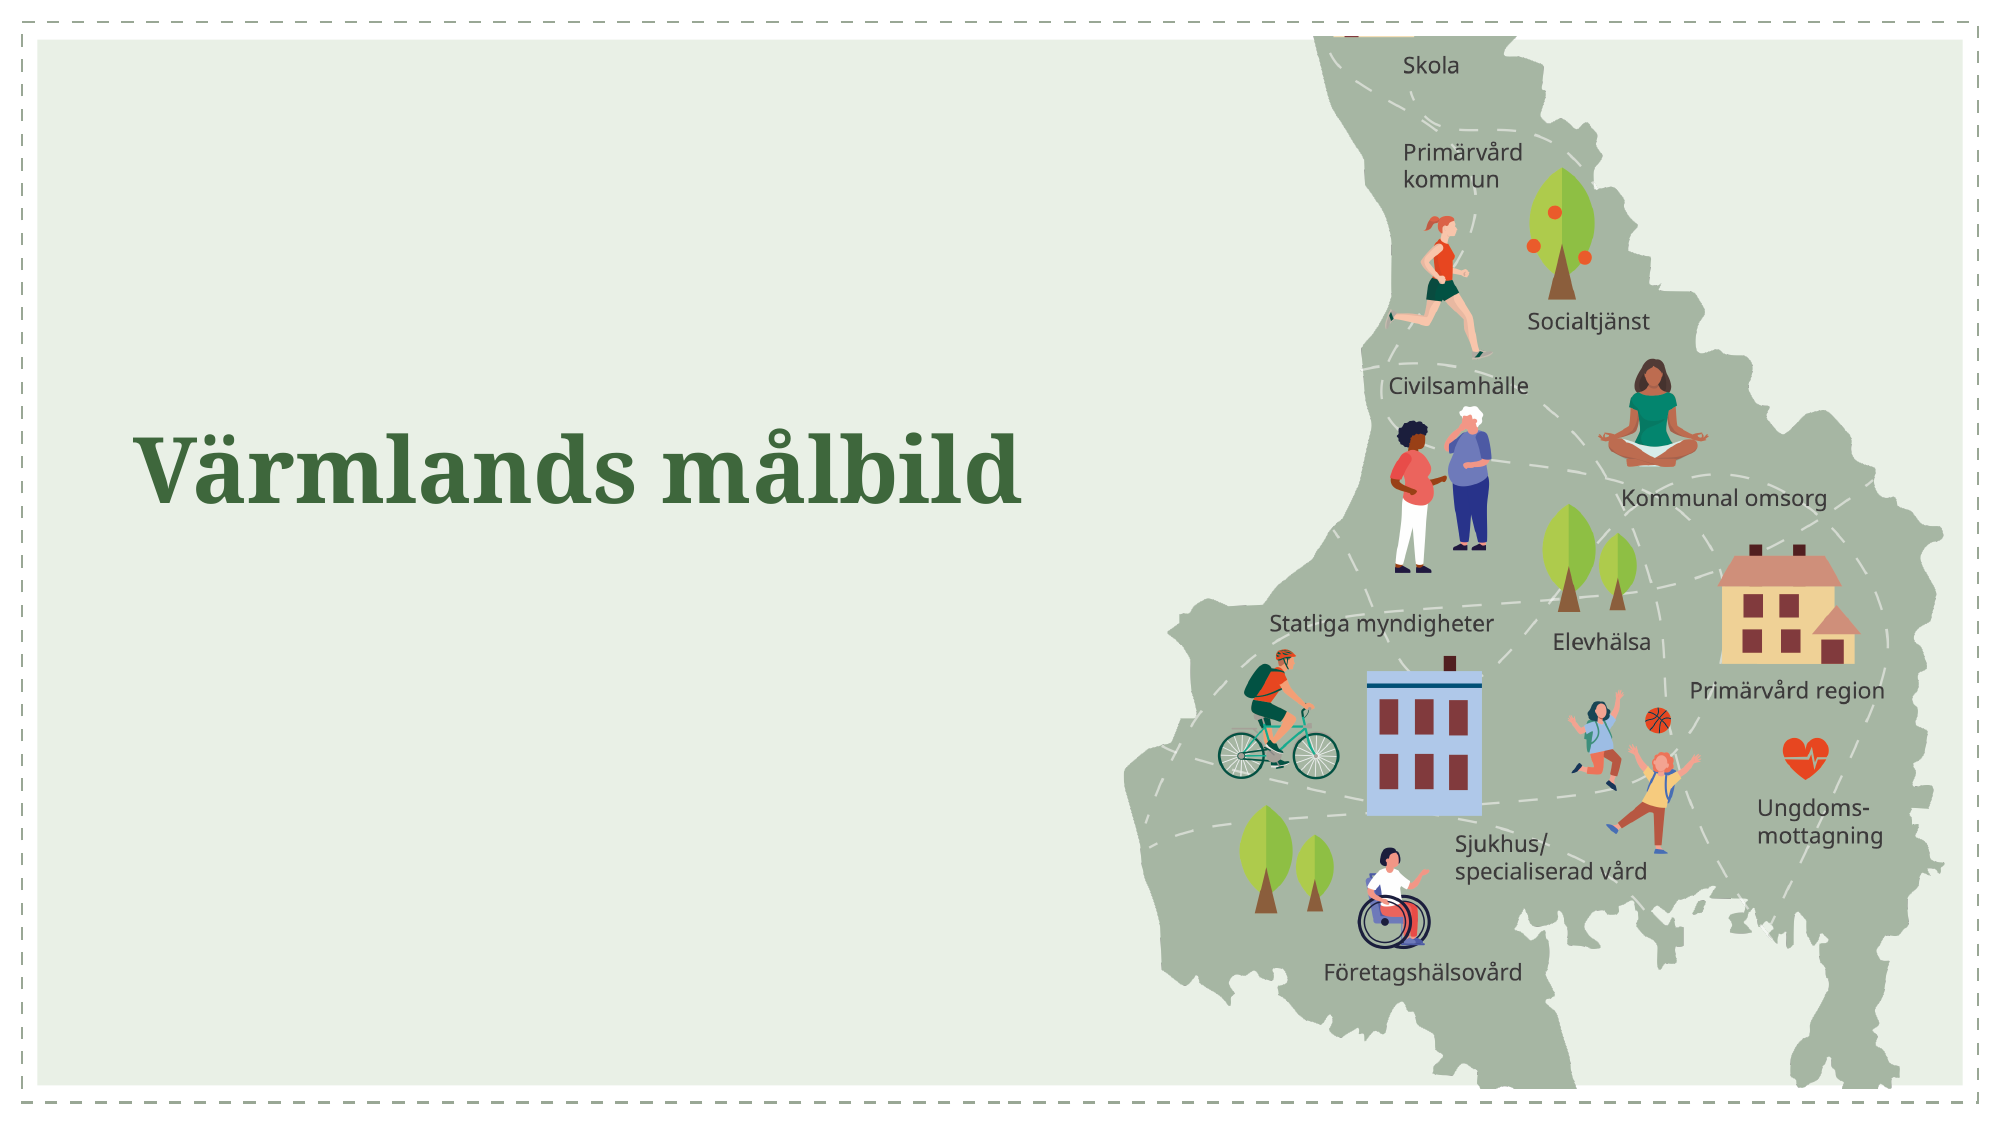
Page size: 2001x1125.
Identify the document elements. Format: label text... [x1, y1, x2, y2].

title Värmlands målbild [118, 128, 1144, 532]
picture [1123, 36, 1945, 1089]
